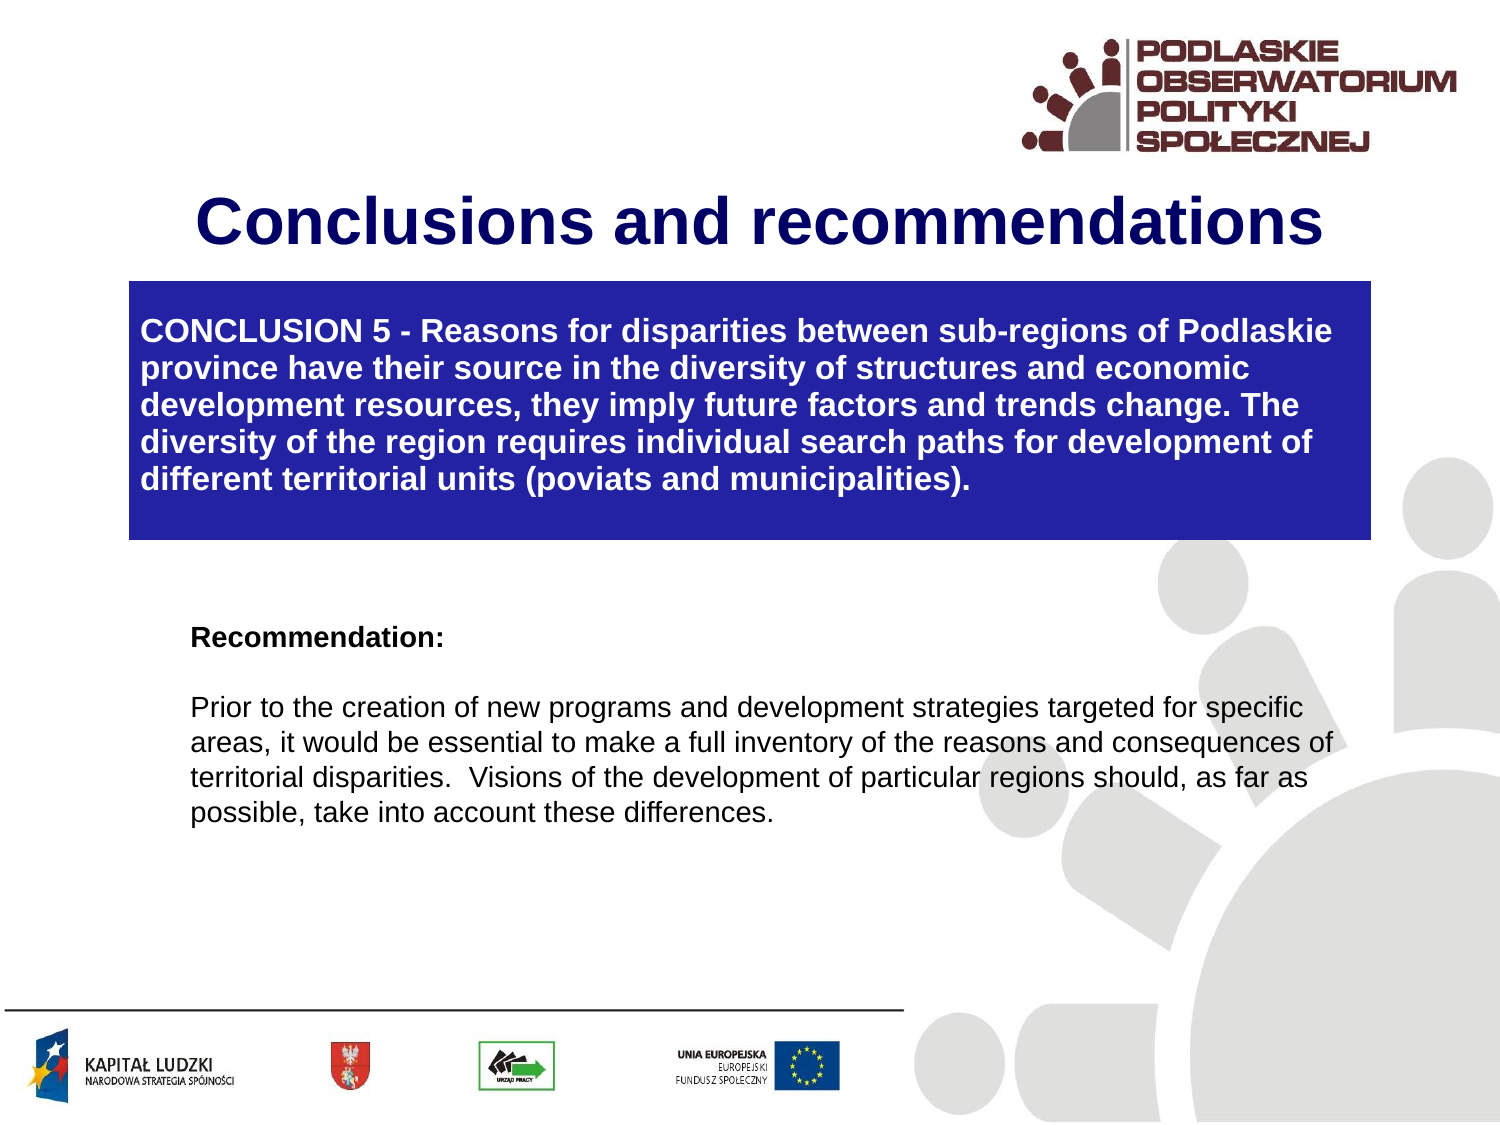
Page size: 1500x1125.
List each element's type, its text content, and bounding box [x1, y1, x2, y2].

text_box [199, 609, 1393, 870]
text_box [112, 243, 1376, 327]
text_box Conclusions and recommendations [128, 175, 1393, 259]
table_header CONCLUSION 5 - Reasons for disparities between sub-regions of Podlaskie province have their source in the diversity of structures and economic development resources, they imply future factors and trends change. The diversity of the region requires individual search paths for development of different territorial units (poviats and municipalities). [129, 281, 1371, 540]
text_box Recommendation: Prior to the creation of new programs and development strategies targeted for specific areas, it would be essential to make a full inventory of the reasons and consequences of territorial disparities. Visions of the development of particular regions should, as far as possible, take into account these differences. [175, 610, 1372, 836]
picture [0, 0, 1500, 1125]
